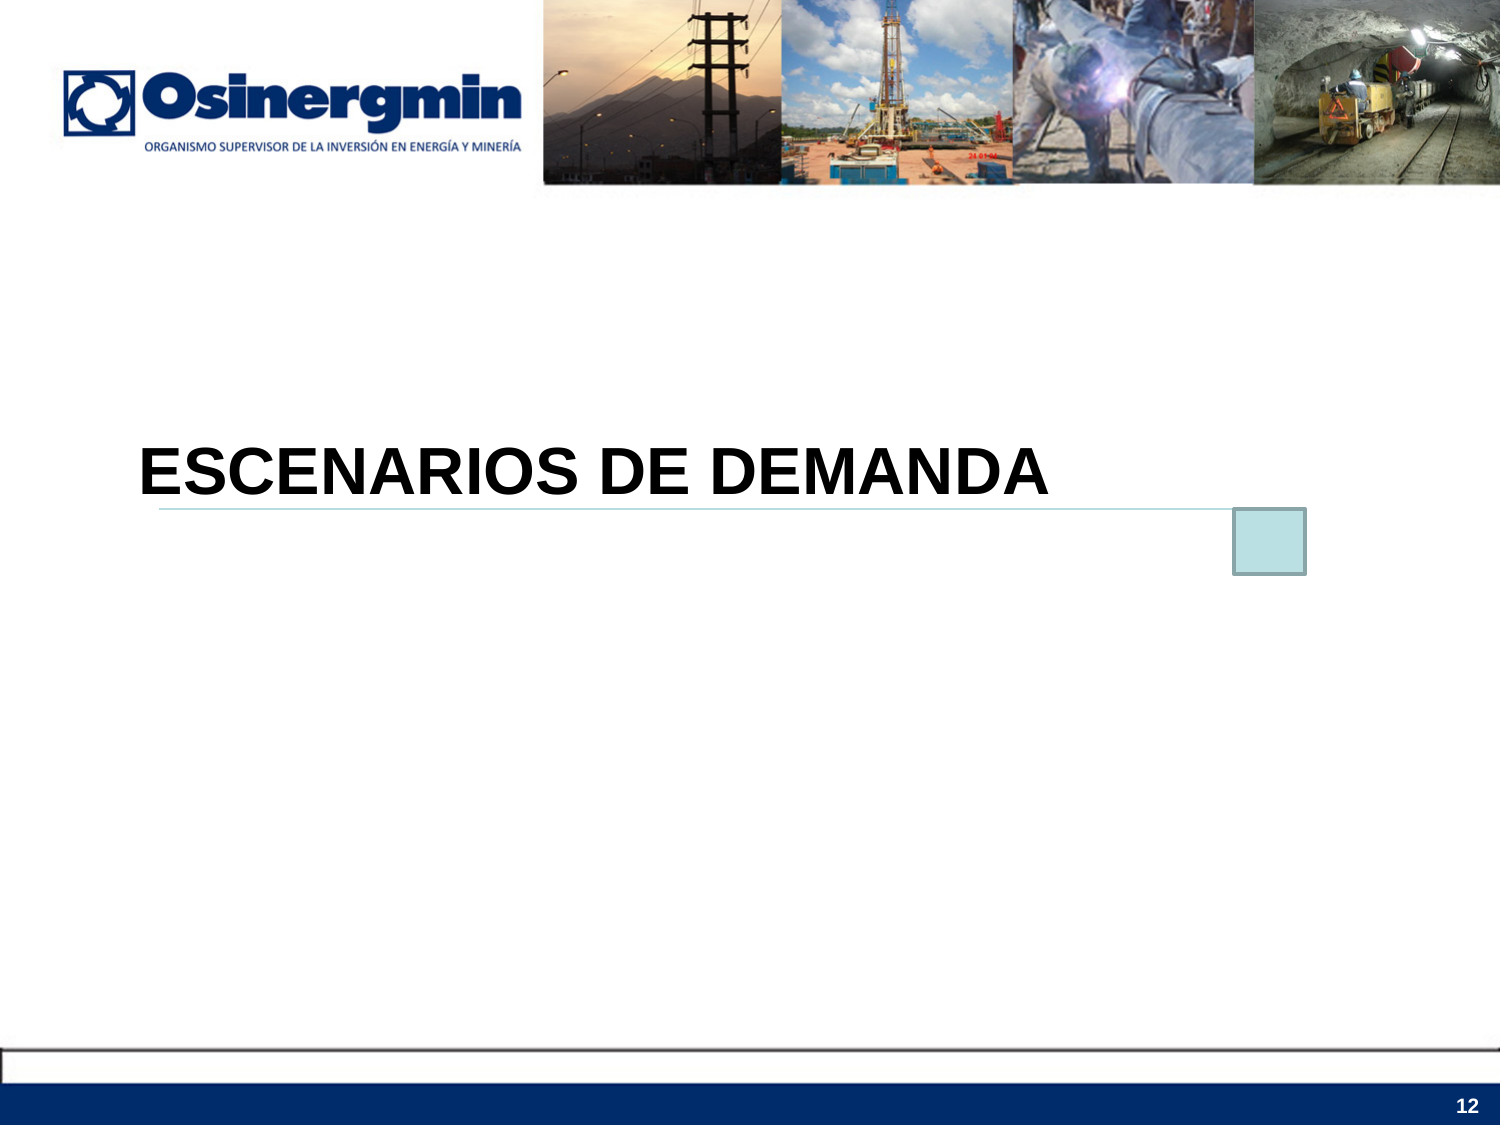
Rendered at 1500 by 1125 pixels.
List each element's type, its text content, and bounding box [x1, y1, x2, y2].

text_box ESCENARIOS DE DEMANDA [123, 420, 1187, 516]
slide_number 12 [1326, 1085, 1495, 1122]
picture [0, 0, 1500, 1125]
text_box [1232, 507, 1307, 576]
